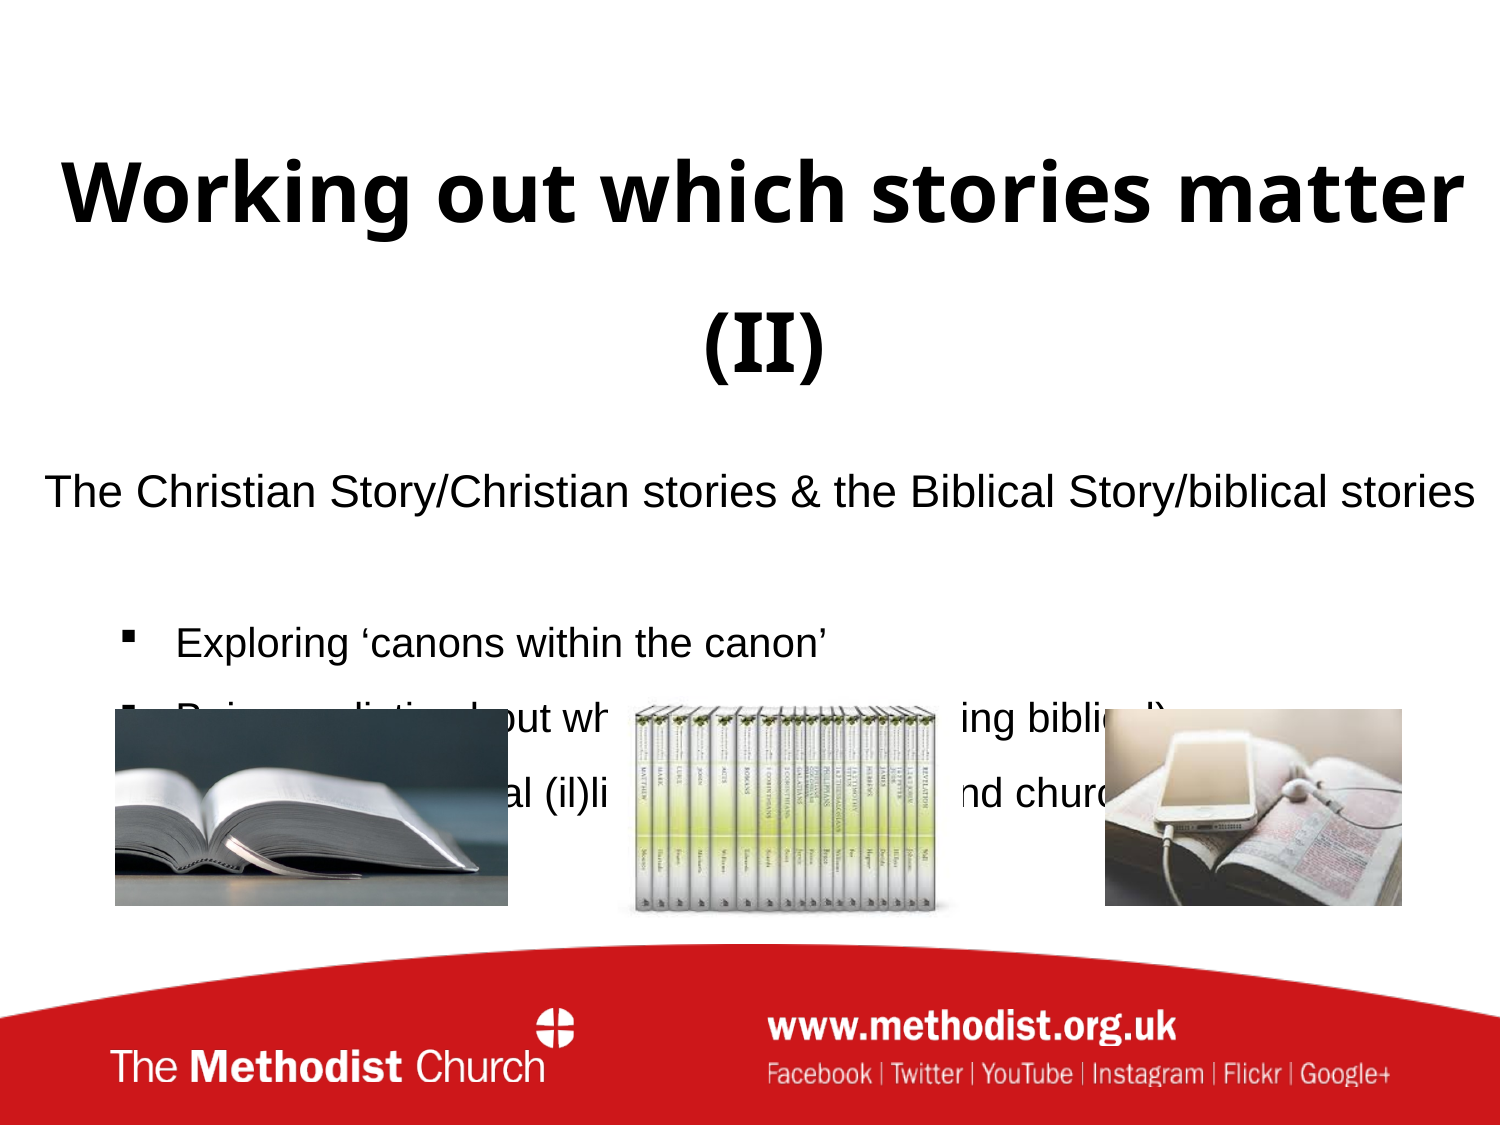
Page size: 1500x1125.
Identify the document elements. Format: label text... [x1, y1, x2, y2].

text_box Working out which stories matter (II) The Christian Story/Christian stories & the Biblical Story/biblical stories Exploring ‘canons within the canon’ Being realistic about what ‘biblical’ (and being biblical) means Coping with biblical (il)literacy in society (and church?) [0, 81, 1500, 906]
picture [115, 709, 508, 906]
picture [608, 696, 963, 920]
picture [1105, 709, 1402, 906]
